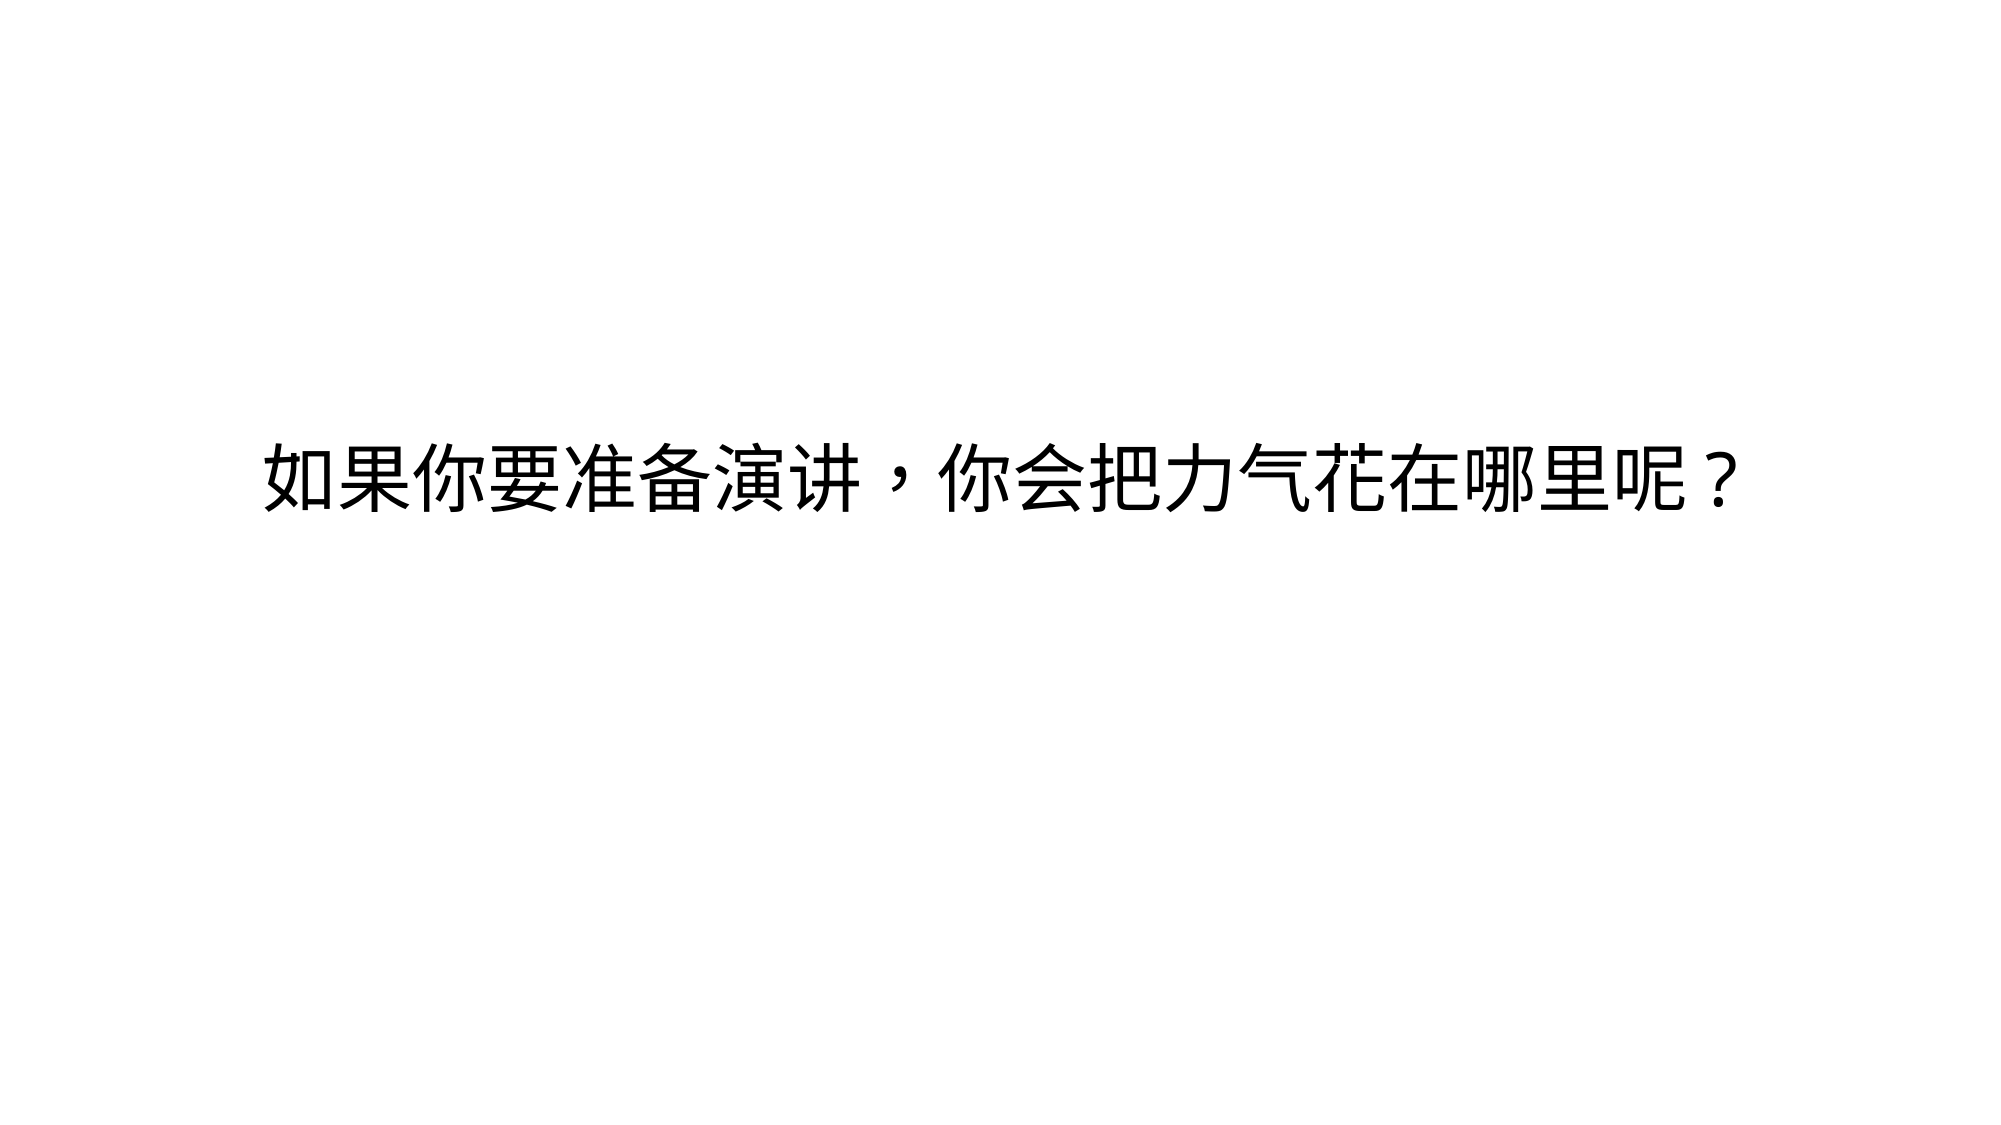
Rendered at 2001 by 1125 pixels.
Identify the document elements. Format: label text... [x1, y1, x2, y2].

text_box 如果你要准备演讲，你会把力气花在哪里呢? [28, 137, 1972, 828]
